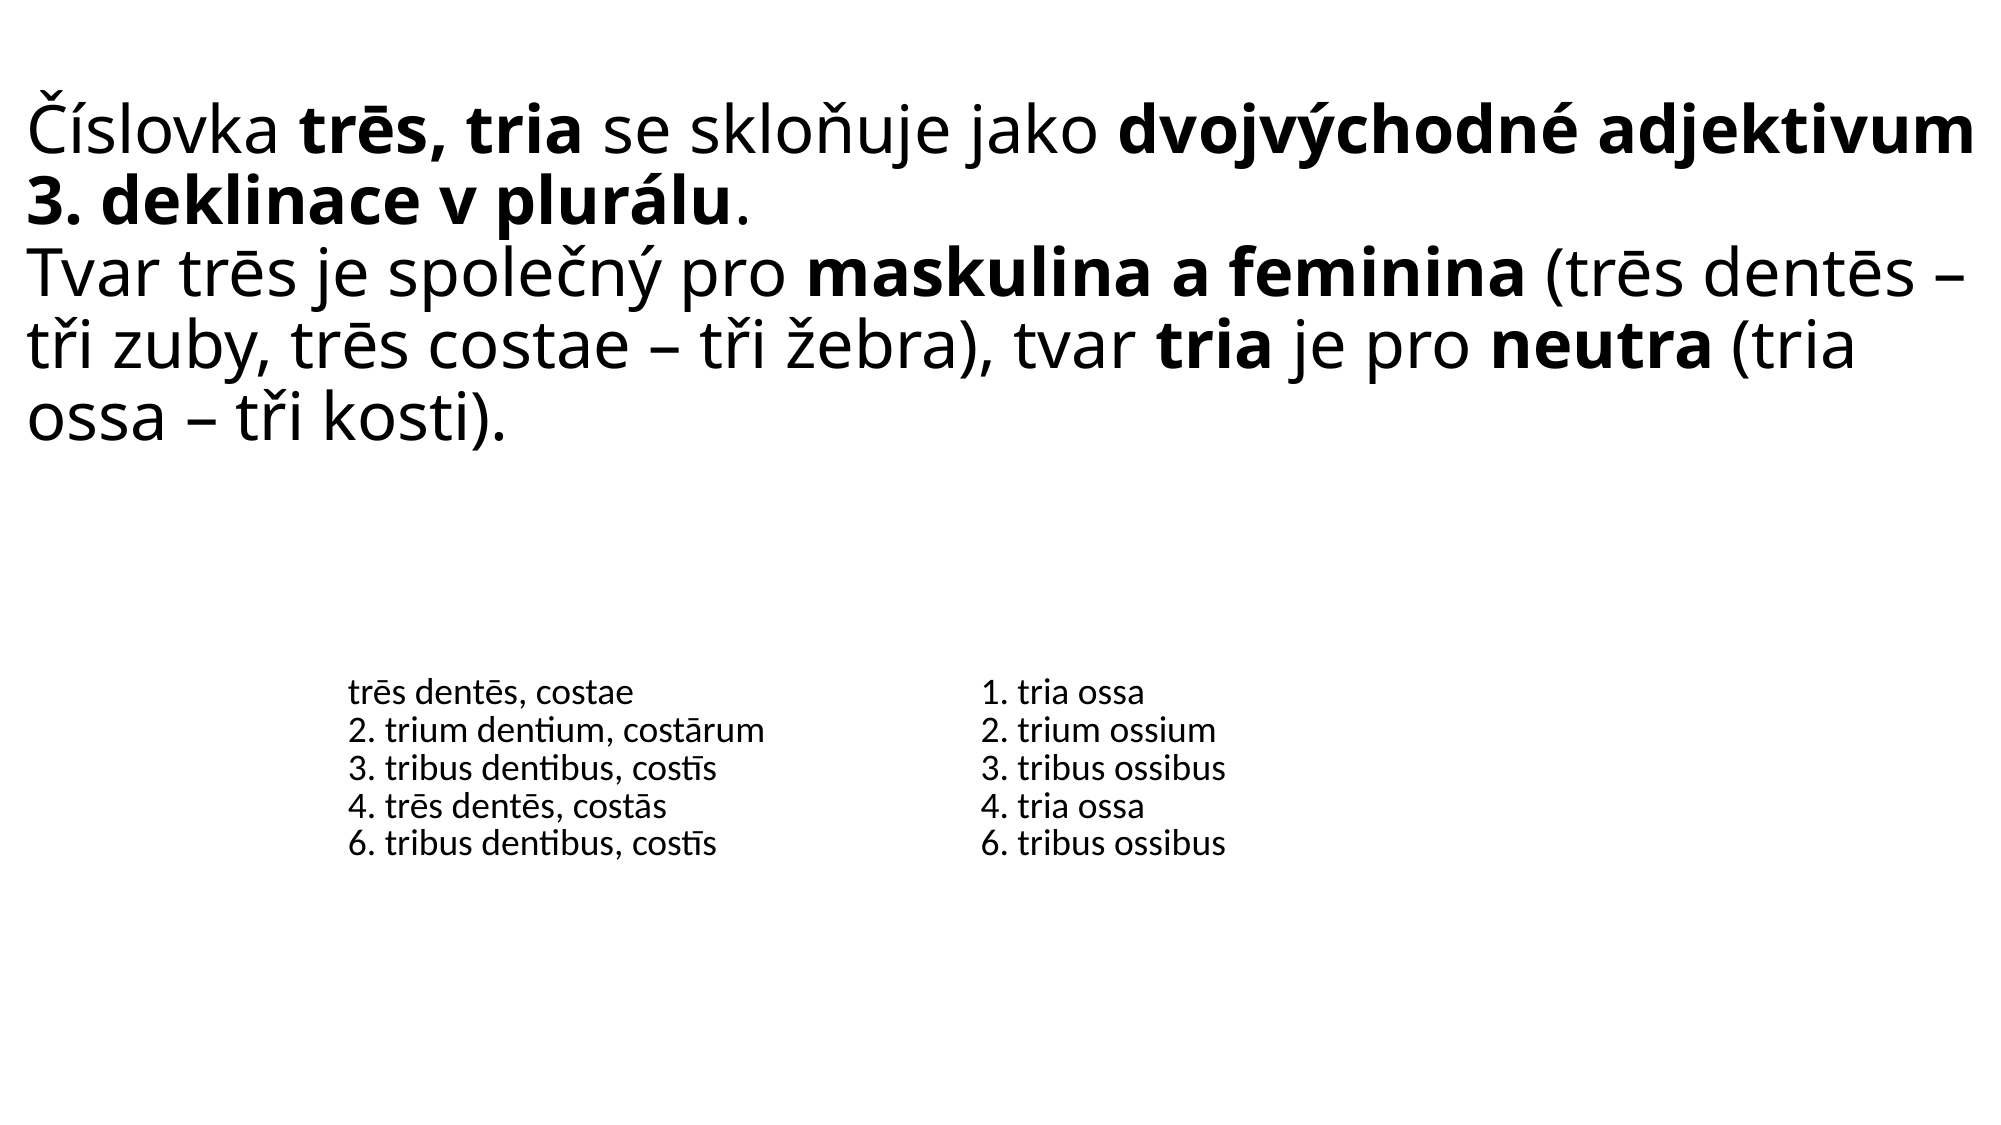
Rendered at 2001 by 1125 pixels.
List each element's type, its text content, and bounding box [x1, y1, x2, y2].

table_header 1. tria ossa 2. trium ossium 3. tribus ossibus 4. tria ossa 6. tribus ossibus [981, 677, 1614, 865]
table_header trēs dentēs, costae 2. trium dentium, costārum 3. tribus dentibus, costīs 4. trēs dentēs, costās 6. tribus dentibus, costīs [348, 677, 981, 865]
title Číslovka trēs, tria se skloňuje jako dvojvýchodné adjektivum 3. deklinace v plurálu. Tvar trēs je společný pro maskulina a feminina (trēs dentēs – tři zuby, trēs costae – tři žebra), tvar tria je pro neutra (tria ossa – tři kosti). [11, 242, 2000, 460]
